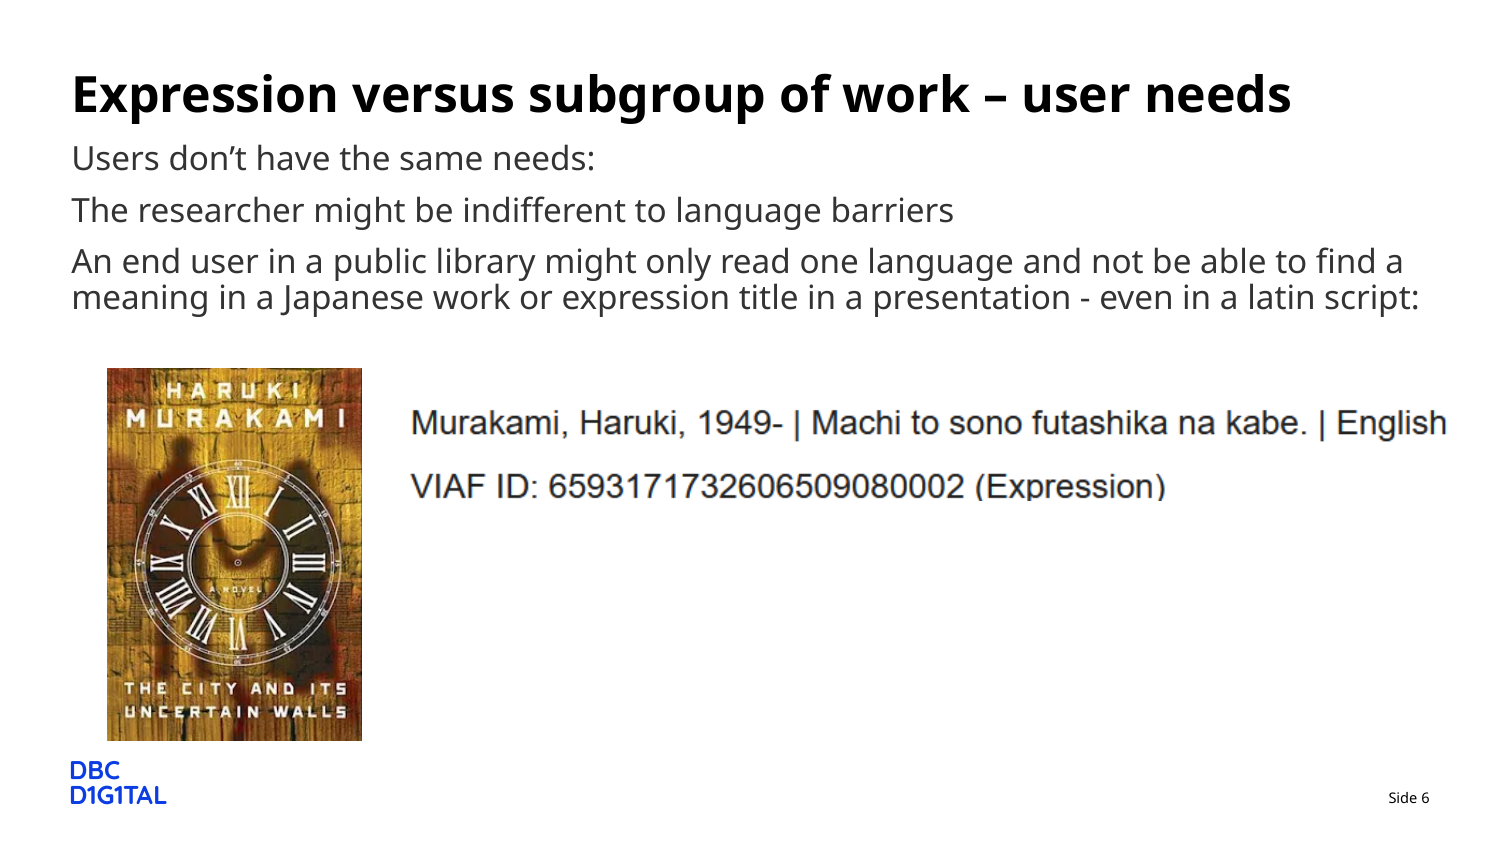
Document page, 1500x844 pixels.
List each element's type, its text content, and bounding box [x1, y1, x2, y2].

picture [107, 368, 362, 741]
list Users don’t have the same needs: The researcher might be indifferent to language barriers An end user in a public library might only read one language and not be able to find a meaning in a Japanese work or expression title in a presentation - even in a latin script: [71, 141, 1428, 741]
slide_number Side 6 [1092, 763, 1430, 809]
picture [55, 743, 181, 822]
title Expression versus subgroup of work – user needs [71, 69, 1428, 141]
picture [397, 382, 1454, 501]
